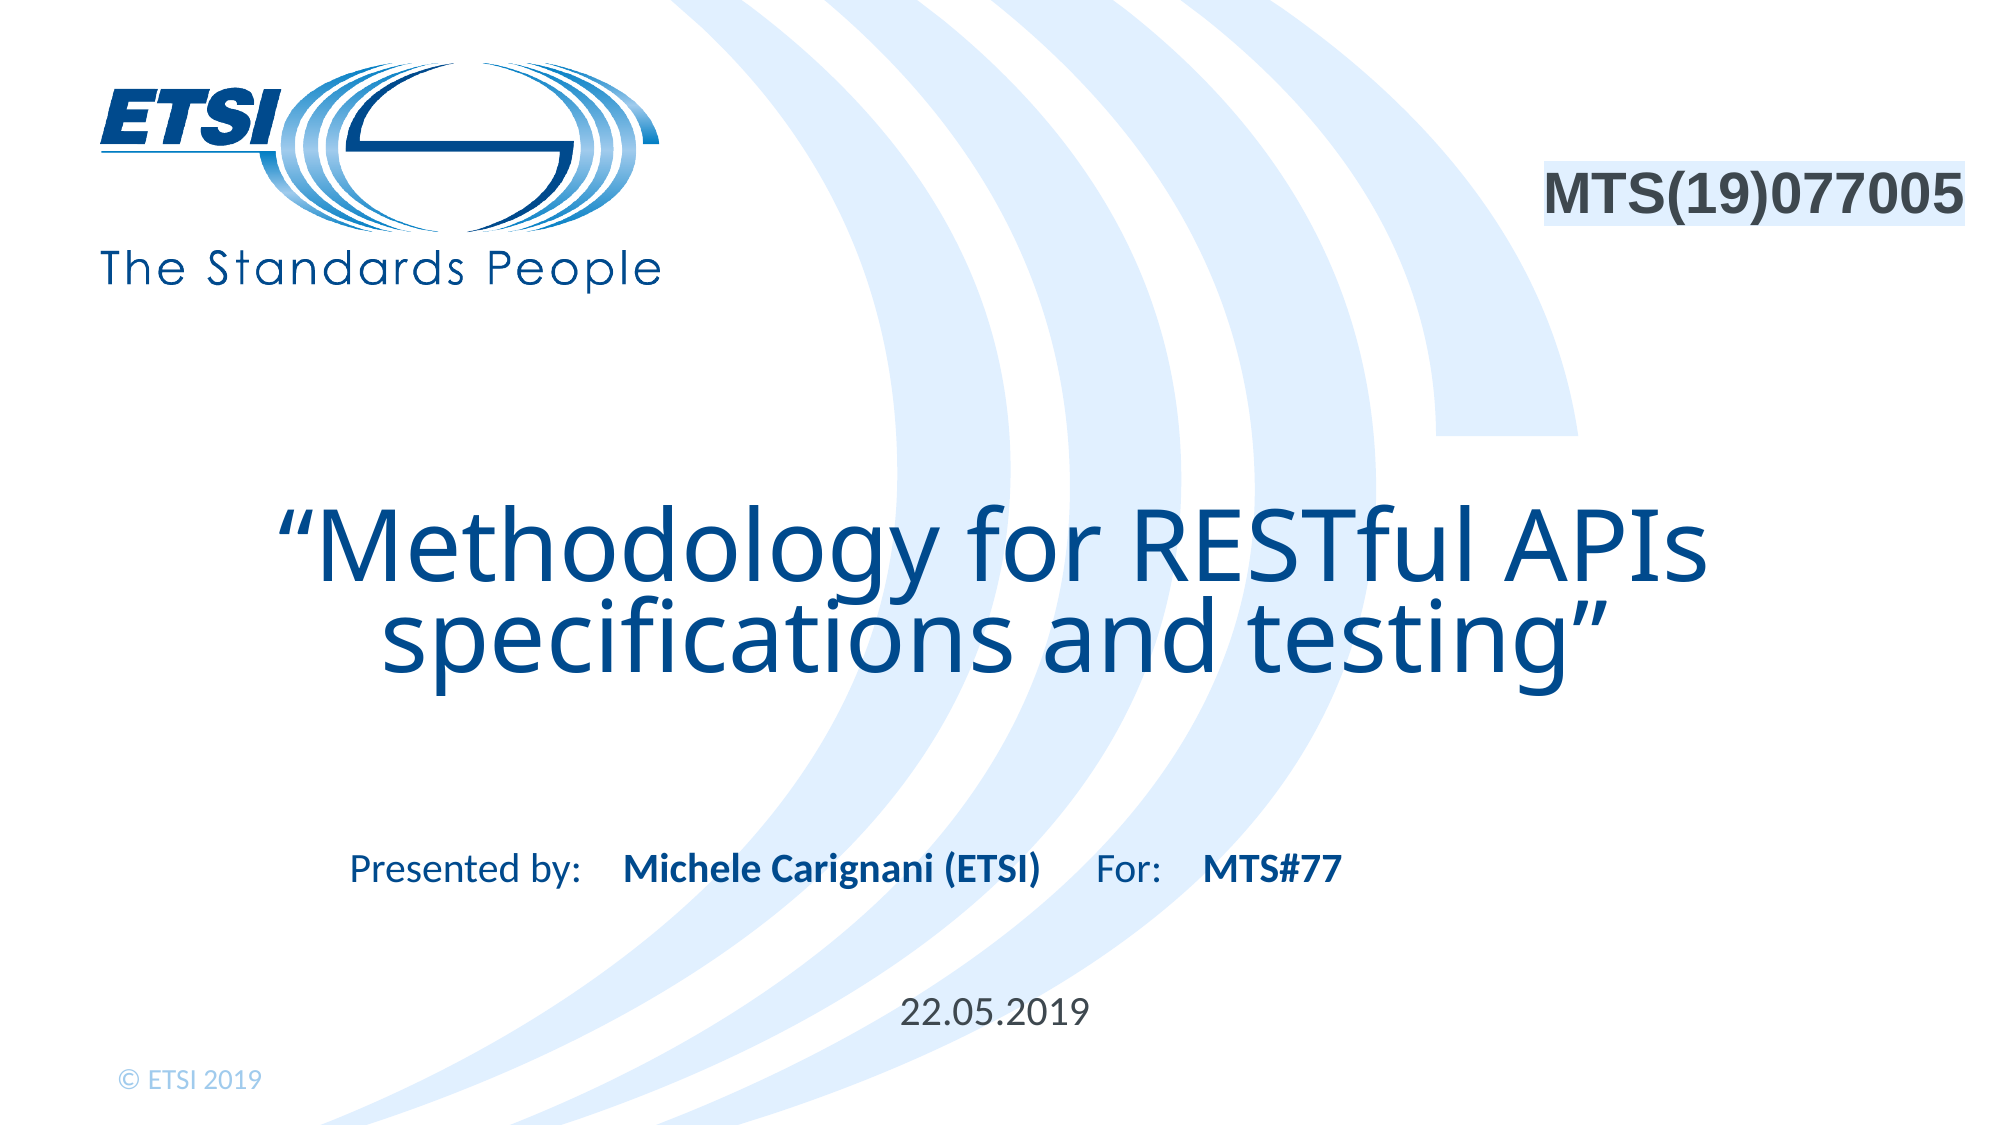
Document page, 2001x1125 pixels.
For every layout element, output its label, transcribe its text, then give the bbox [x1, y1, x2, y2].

list 22.05.2019 [827, 975, 1163, 1035]
picture [100, 63, 660, 294]
text_box MTS(19)077005 [1528, 147, 2000, 233]
list Michele Carignani (ETSI) [605, 831, 1078, 886]
title “Methodology for RESTful APIs specifications and testing” [93, 363, 1898, 702]
list MTS#77 [1184, 831, 1658, 886]
